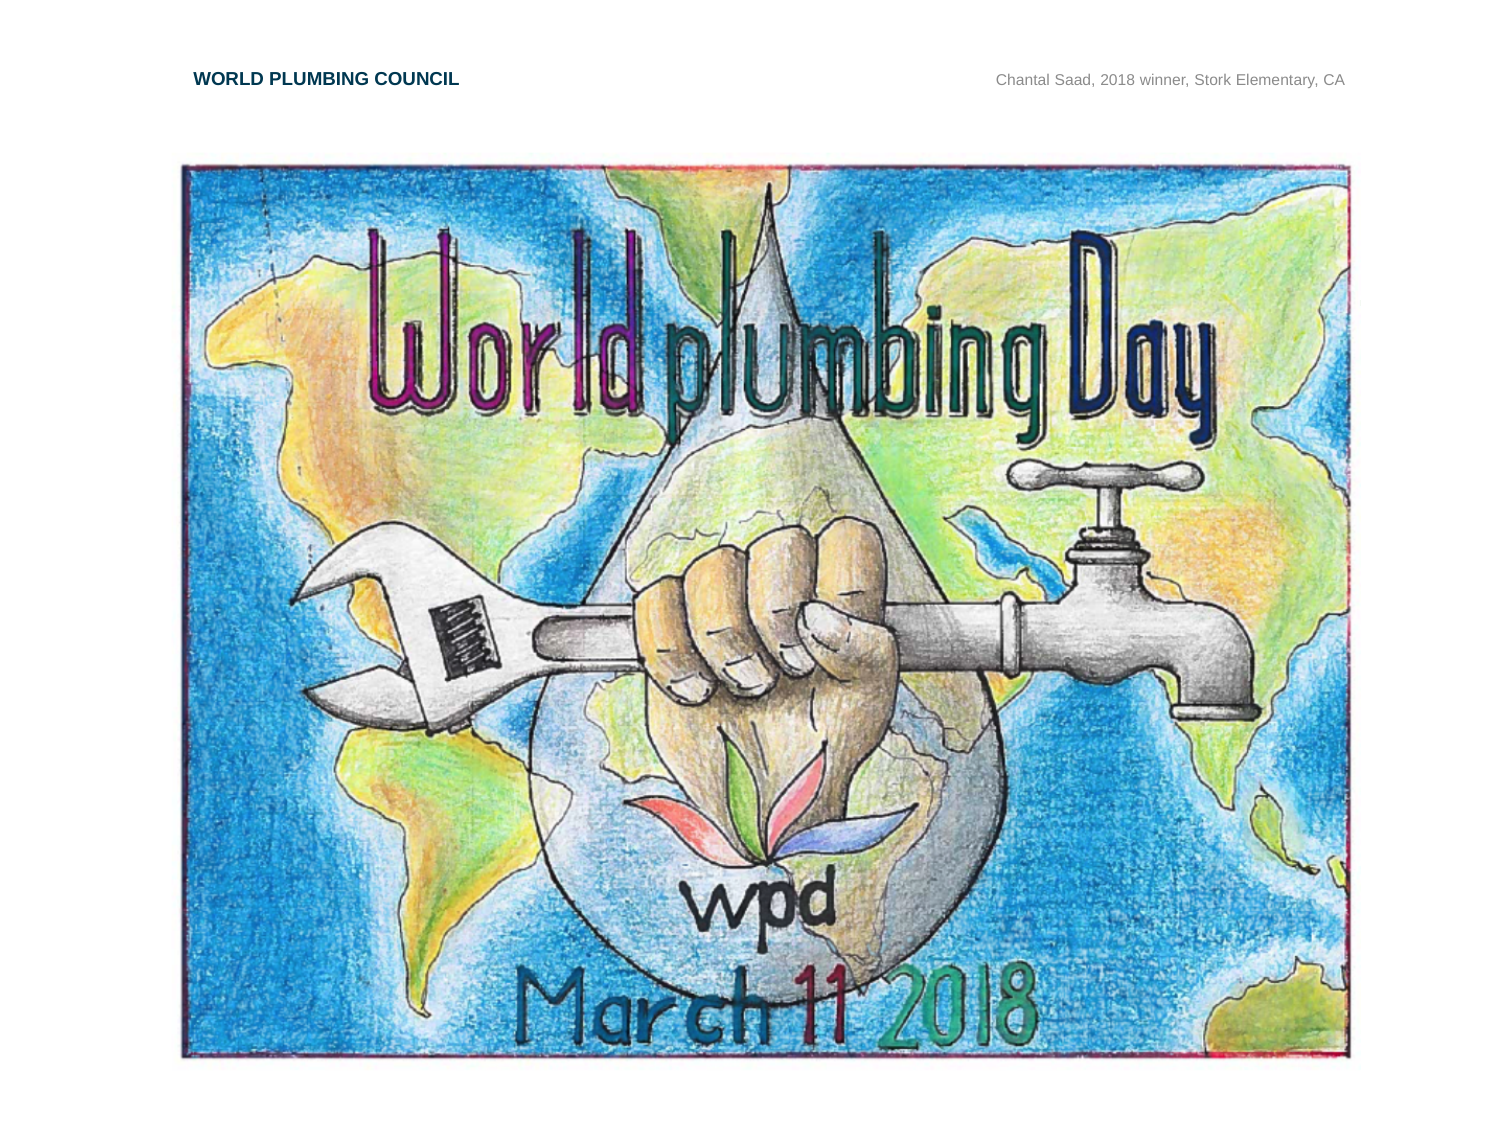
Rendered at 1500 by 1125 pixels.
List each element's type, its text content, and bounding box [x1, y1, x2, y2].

picture [173, 17, 1360, 1125]
slide_number Chantal Saad, 2018 winner, Stork Elementary, CA [1226, 54, 1361, 105]
